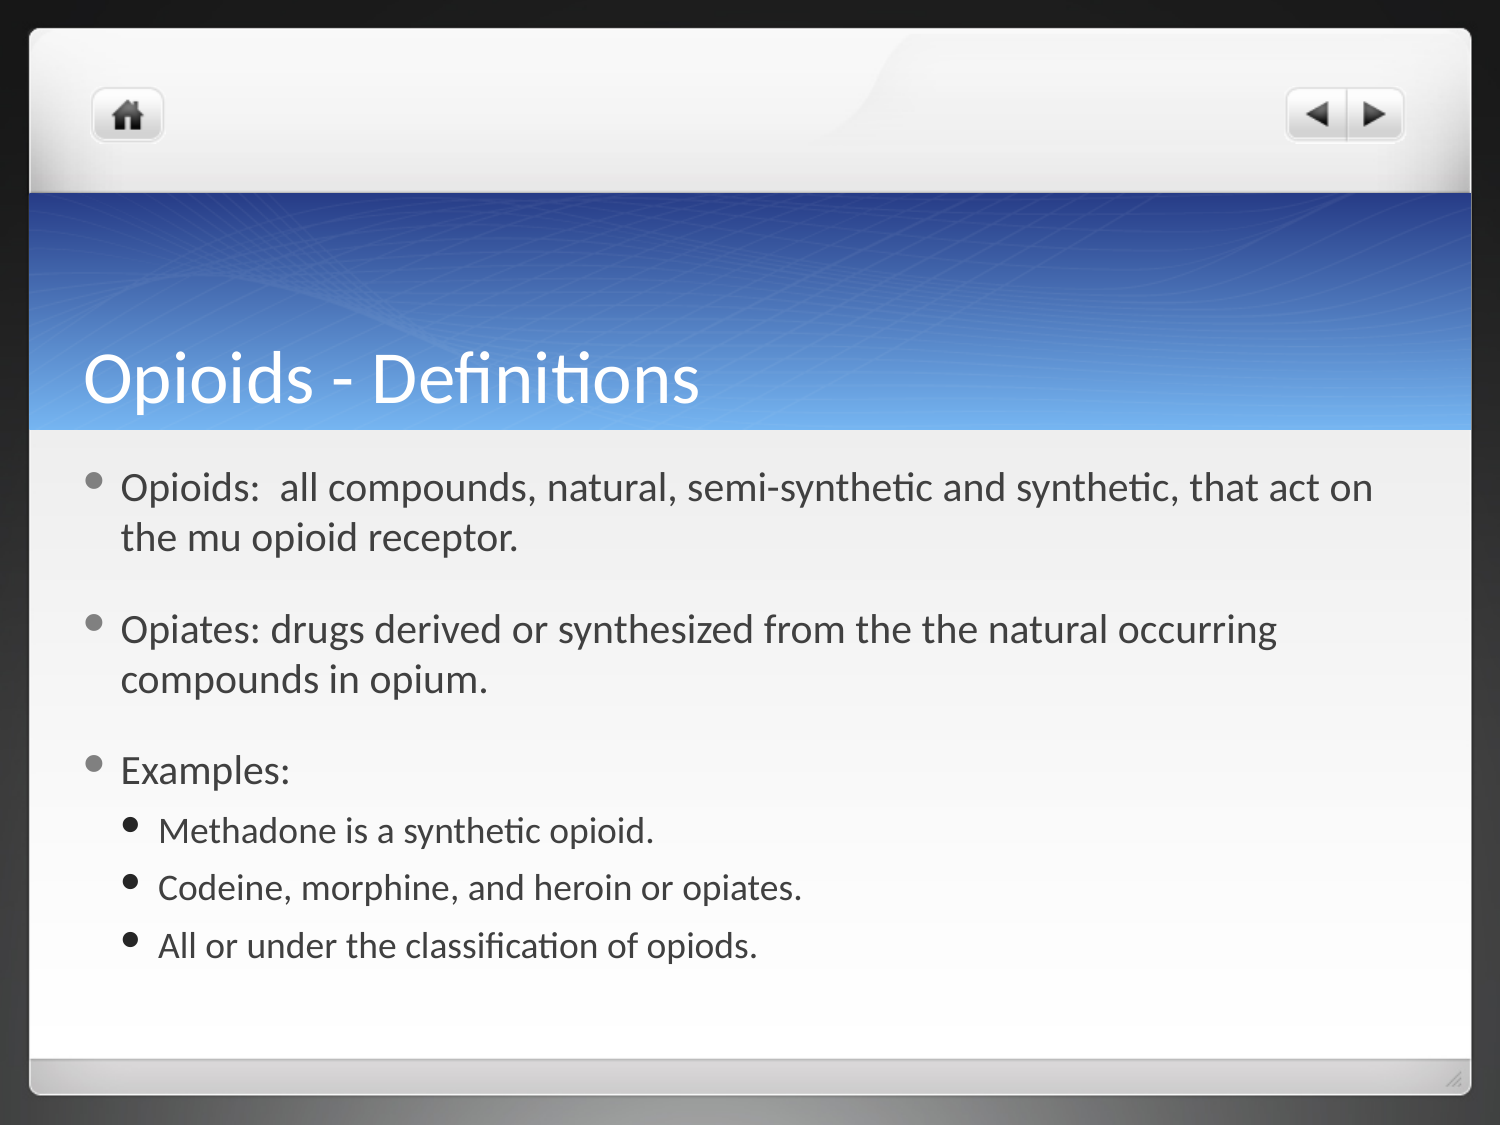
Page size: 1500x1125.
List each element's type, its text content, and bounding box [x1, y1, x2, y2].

list Opioids: all compounds, natural, semi-synthetic and synthetic, that act on the mu opioid receptor. Opiates: drugs derived or synthesized from the the natural occurring compounds in opium. Examples: Methadone is a synthetic opioid. Codeine, morphine, and heroin or opiates. All or under the classification of opiods. [68, 452, 1432, 1025]
picture [0, 0, 1500, 1125]
title Opioids - Definitions [68, 238, 1432, 427]
